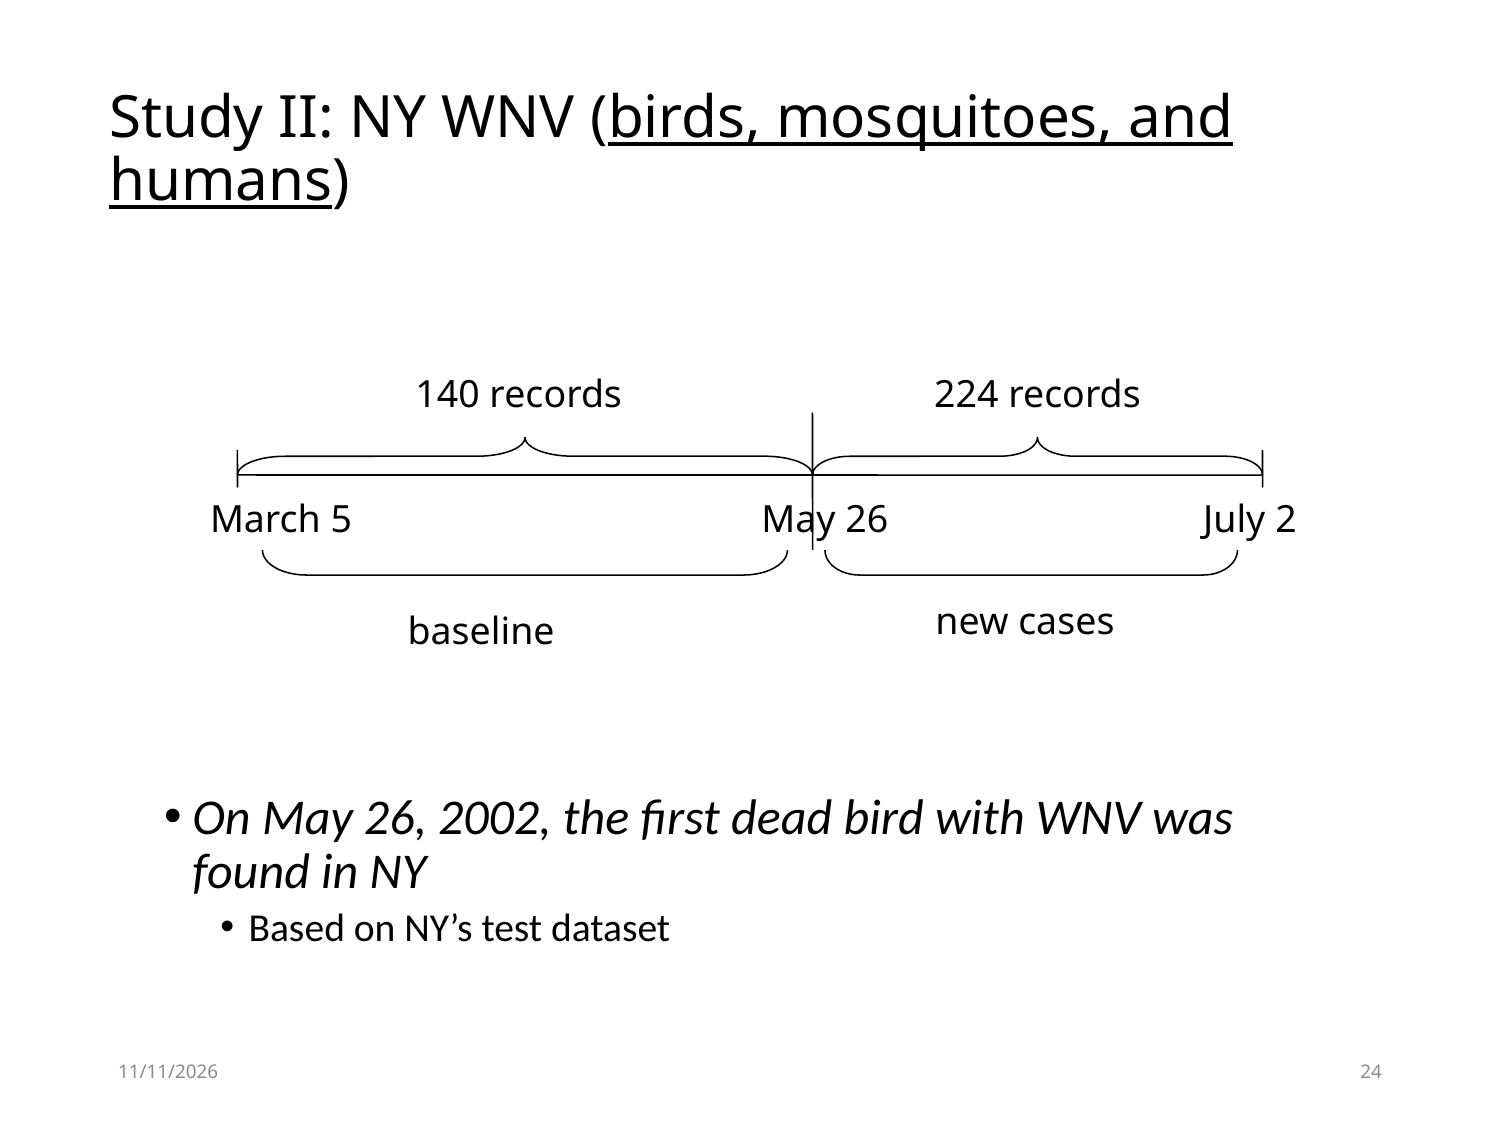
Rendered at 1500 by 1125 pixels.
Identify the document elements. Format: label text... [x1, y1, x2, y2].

text_box 140 records [374, 362, 663, 423]
text_box [813, 437, 1263, 475]
text_box July 2 [1174, 487, 1325, 548]
text_box 224 records [887, 362, 1188, 423]
slide_number 24 [1059, 1042, 1397, 1103]
text_box [237, 437, 813, 475]
list On May 26, 2002, the first dead bird with WNV was found in NY Based on NY’s test dataset [92, 224, 1300, 988]
text_box [824, 550, 1238, 576]
text_box new cases [874, 589, 1175, 650]
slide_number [103, 1042, 441, 1103]
title Study II: NY WNV (birds, mosquitoes, and humans) [94, 50, 1407, 250]
text_box March 5 [174, 487, 388, 548]
text_box baseline [387, 599, 575, 660]
text_box May 26 [725, 487, 925, 548]
text_box [262, 550, 788, 576]
